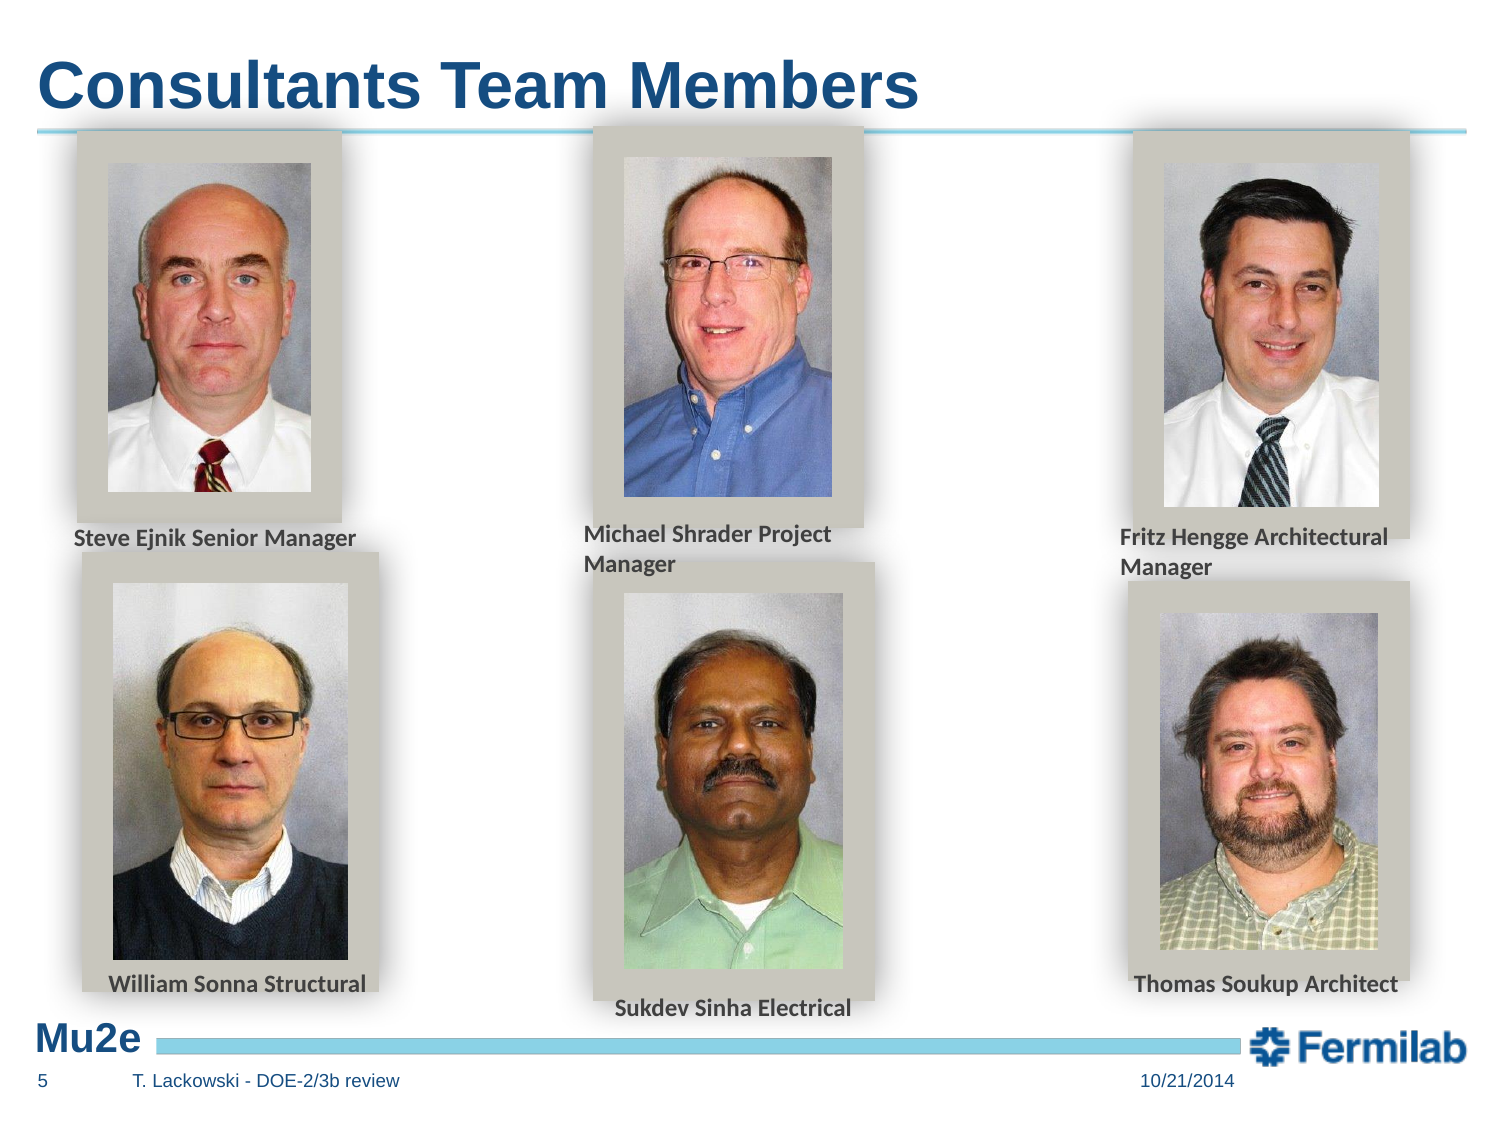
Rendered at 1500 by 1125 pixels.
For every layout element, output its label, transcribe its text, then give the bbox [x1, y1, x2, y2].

text_box Steve Ejnik Senior Manager [58, 513, 385, 559]
text_box Fritz Hengge Architectural Manager [1105, 512, 1414, 588]
picture [1159, 612, 1379, 950]
footer T. Lackowski - DOE-2/3b review [132, 1068, 1014, 1109]
picture [112, 582, 349, 961]
text_box William Sonna Structural [93, 960, 402, 1006]
text_box Sukdev Sinha Electrical [599, 984, 908, 1029]
text_box Thomas Soukup Architect [1119, 960, 1427, 1005]
picture [1163, 162, 1379, 508]
picture [623, 592, 844, 970]
slide_number 5 [37, 1068, 111, 1109]
title Consultants Team Members [37, 17, 1463, 123]
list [107, 162, 311, 492]
picture [623, 156, 833, 498]
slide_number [1058, 1068, 1235, 1109]
text_box Michael Shrader Project Manager [568, 509, 908, 585]
